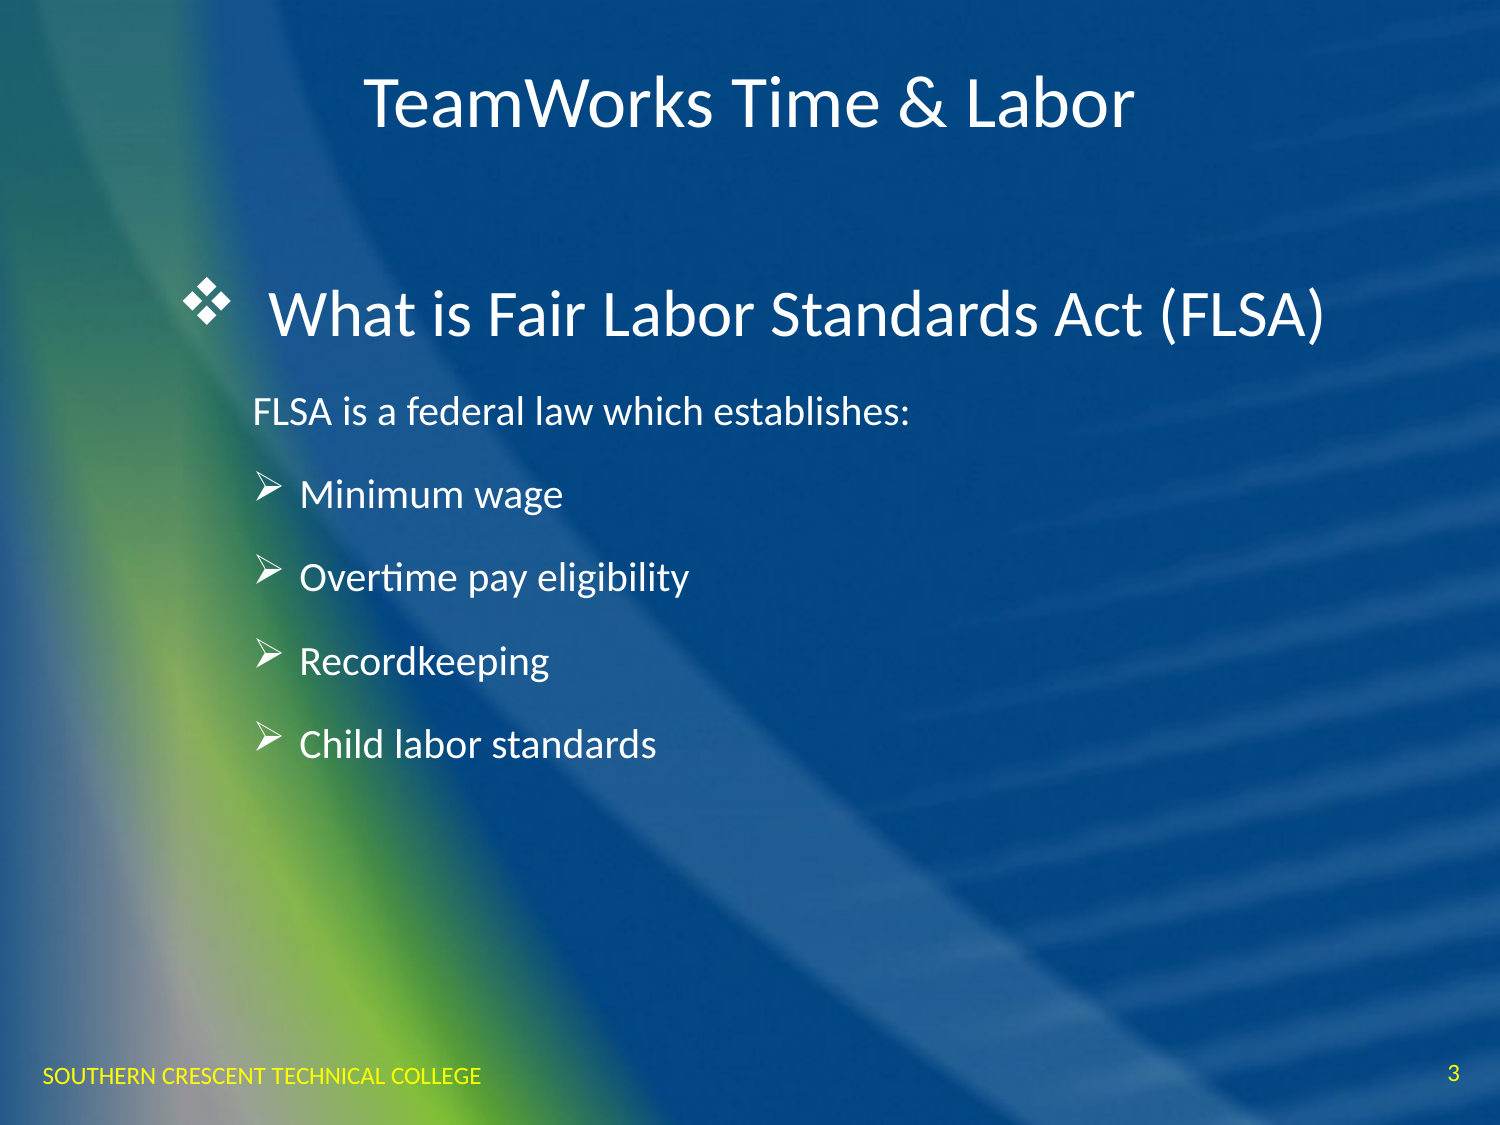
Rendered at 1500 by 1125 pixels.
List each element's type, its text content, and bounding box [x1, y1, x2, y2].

picture [0, 0, 1500, 1125]
list What is Fair Labor Standards Act (FLSA) FLSA is a federal law which establishes: Minimum wage Overtime pay eligibility Recordkeeping Child labor standards [162, 262, 1388, 1005]
title TeamWorks Time & Labor [75, 45, 1425, 150]
slide_number 3 [1125, 1041, 1475, 1102]
footer SOUTHERN CRESCENT TECHNICAL COLLEGE [24, 1044, 500, 1105]
